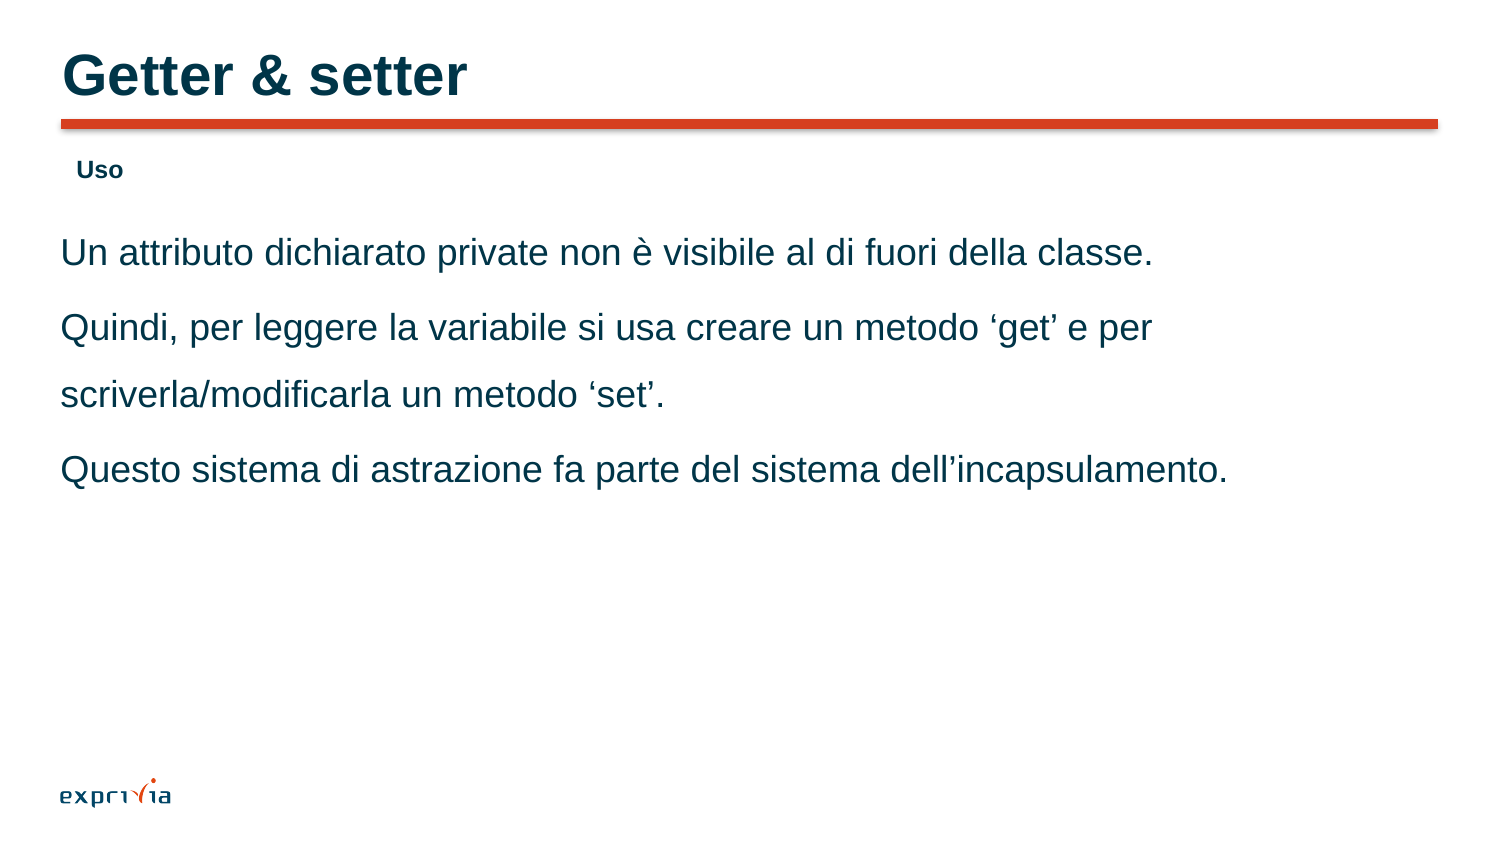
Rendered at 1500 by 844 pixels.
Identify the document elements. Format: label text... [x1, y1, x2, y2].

list Un attributo dichiarato private non è visibile al di fuori della classe. Quindi, per leggere la variabile si usa creare un metodo ‘get’ e per scriverla/modificarla un metodo ‘set’. Questo sistema di astrazione fa parte del sistema dell’incapsulamento. [60, 205, 1463, 756]
picture [60, 778, 179, 808]
text_box Uso [61, 145, 1313, 191]
title Getter & setter [62, 36, 1438, 102]
